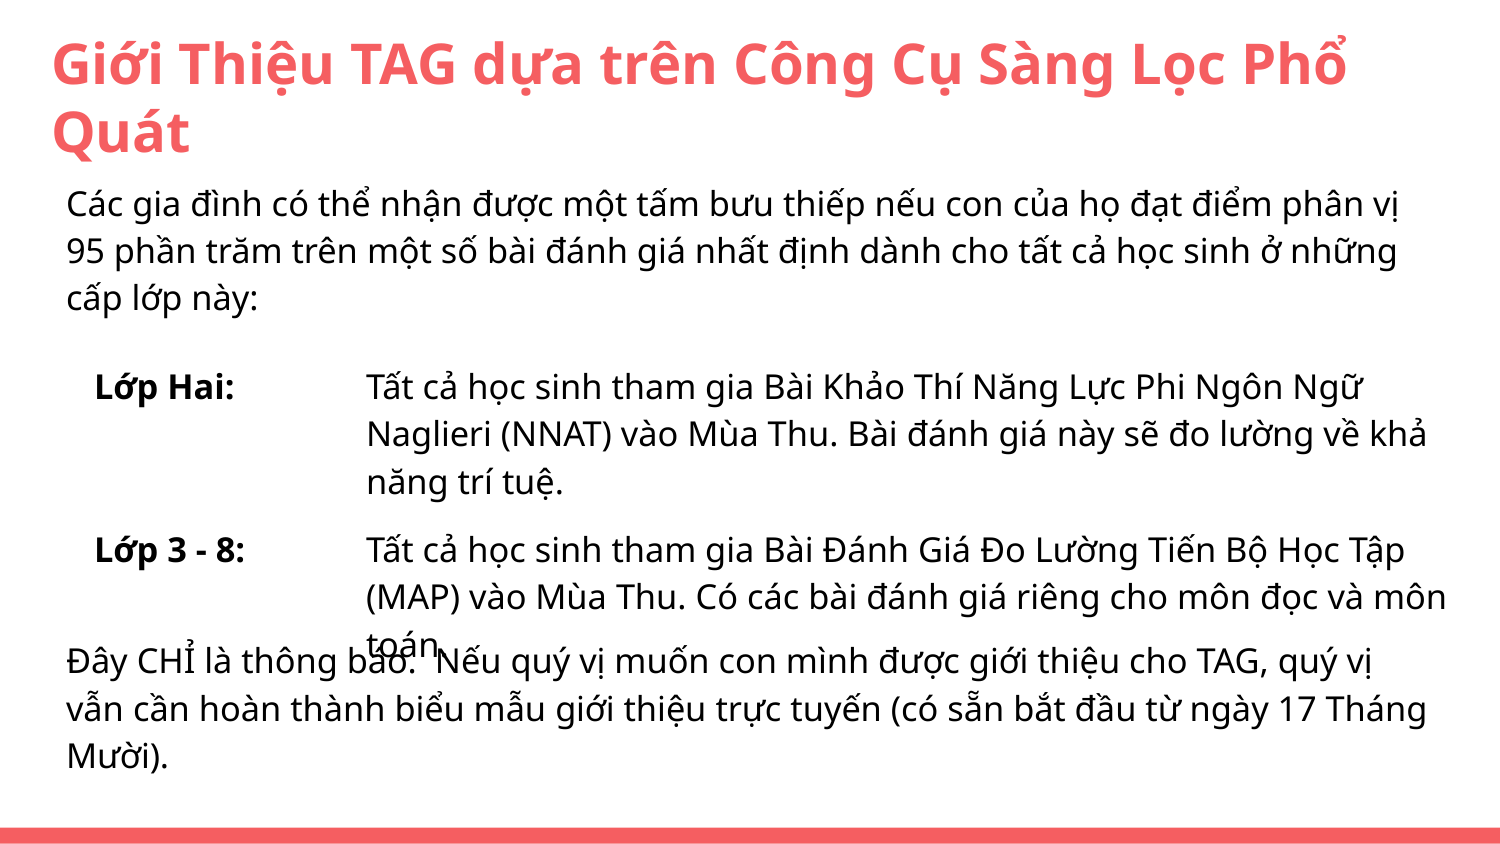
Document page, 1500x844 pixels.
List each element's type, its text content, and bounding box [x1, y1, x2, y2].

list Các gia đình có thể nhận được một tấm bưu thiếp nếu con của họ đạt điểm phân vị 95 phần trăm trên một số bài đánh giá nhất định dành cho tất cả học sinh ở những cấp lớp này: [51, 160, 1449, 306]
text_box Đây CHỈ là thông báo. Nếu quý vị muốn con mình được giới thiệu cho TAG, quý vị vẫn cần hoàn thành biểu mẫu giới thiệu trực tuyến (có sẵn bắt đầu từ ngày 17 Tháng Mười). [51, 682, 1449, 748]
title Giới Thiệu TAG dựa trên Công Cụ Sàng Lọc Phổ Quát [51, 31, 1449, 160]
text_box Lớp Hai: Tất cả học sinh tham gia Bài Khảo Thí Năng Lực Phi Ngôn Ngữ Naglieri (NNAT) vào Mùa Thu. Bài đánh giá này sẽ đo lường về khả năng trí tuệ. Lớp 3 - 8: Tất cả học sinh tham gia Bài Đánh Giá Đo Lường Tiến Bộ Học Tập (MAP) vào Mùa Thu. Có các bài đánh giá riêng cho môn đọc và môn toán. [51, 343, 1486, 682]
